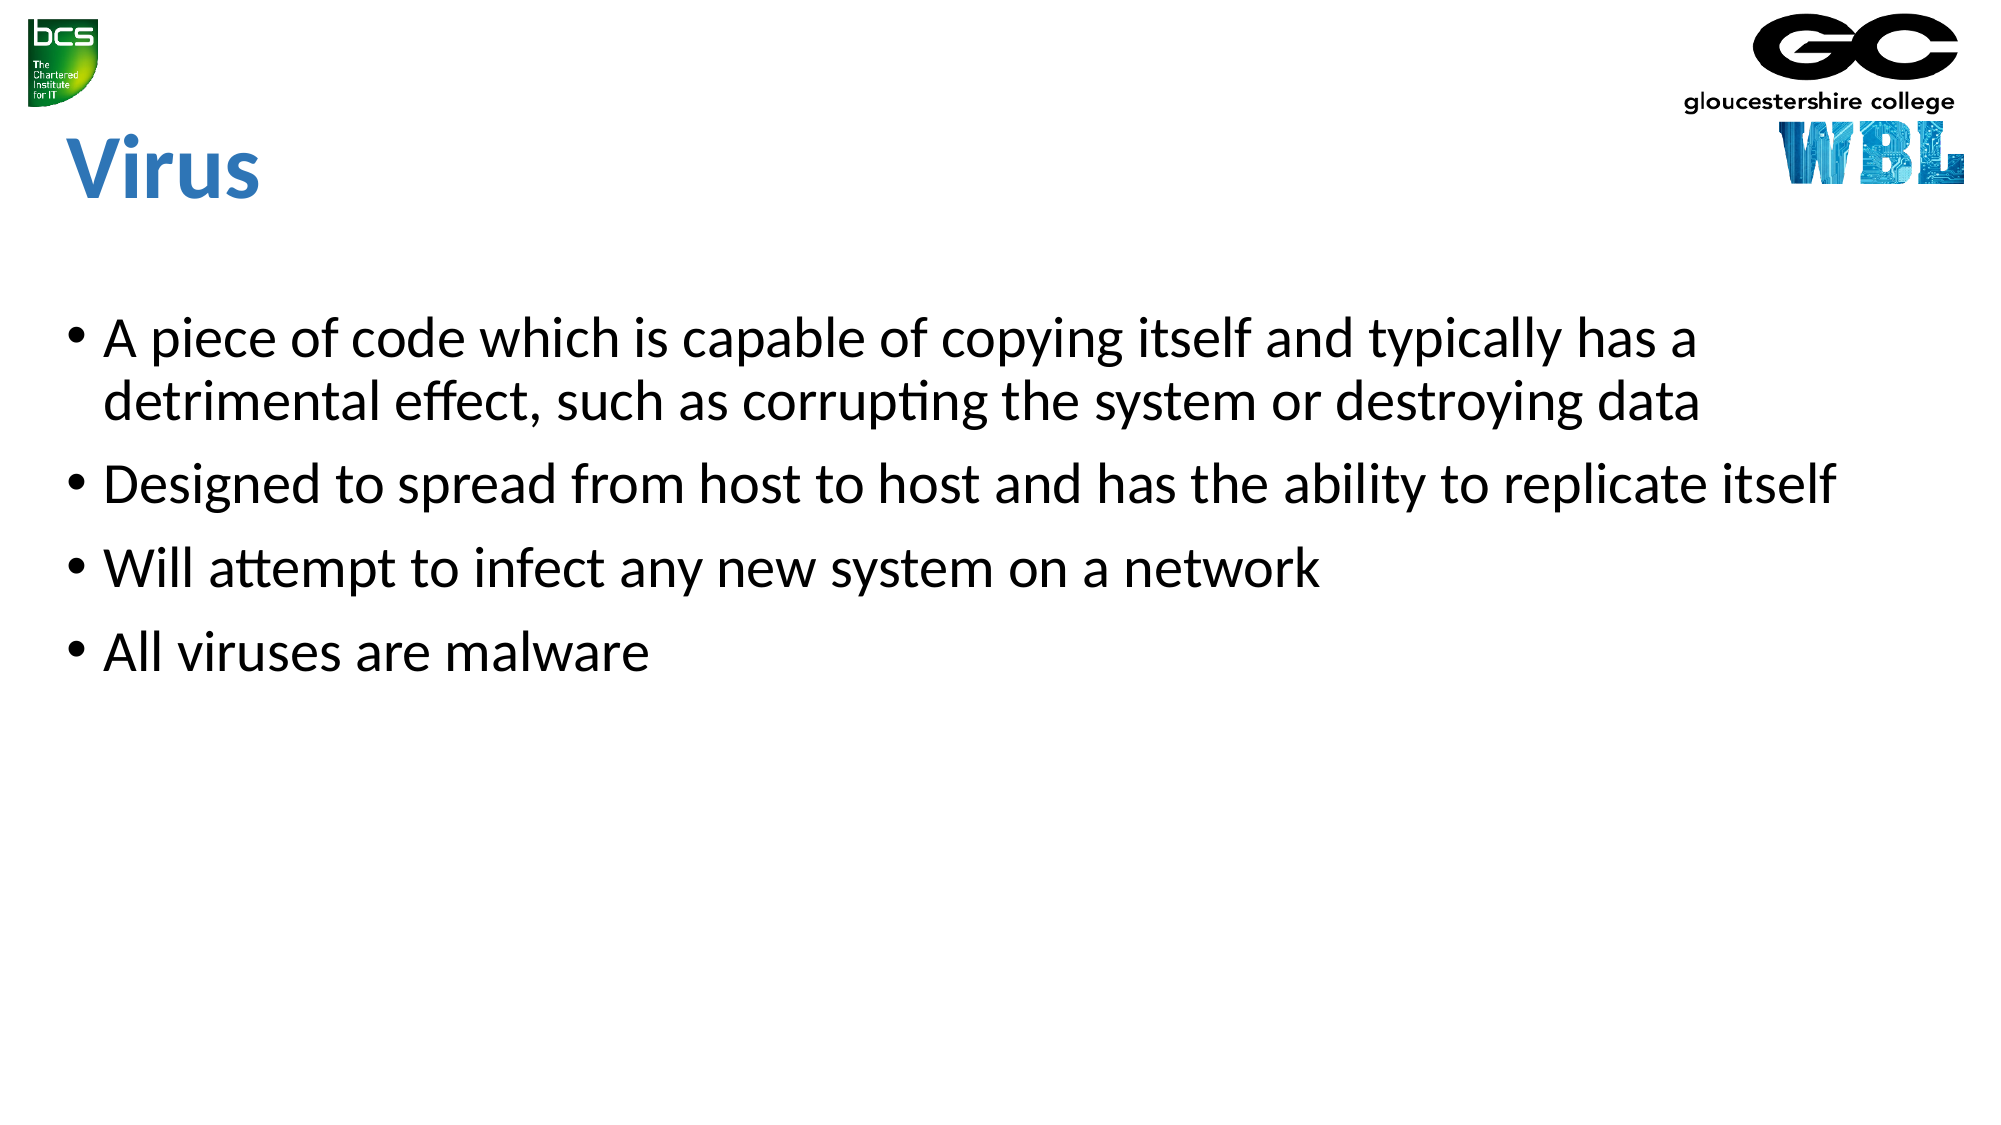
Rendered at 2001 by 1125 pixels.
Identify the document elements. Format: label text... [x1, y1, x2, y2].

list A piece of code which is capable of copying itself and typically has a detrimental effect, such as corrupting the system or destroying data Designed to spread from host to host and has the ability to replicate itself Will attempt to infect any new system on a network All viruses are malware [51, 299, 1953, 1110]
title Virus [51, 59, 1953, 278]
picture [28, 19, 98, 107]
picture [1674, 5, 1964, 155]
picture [1953, 163, 1959, 172]
